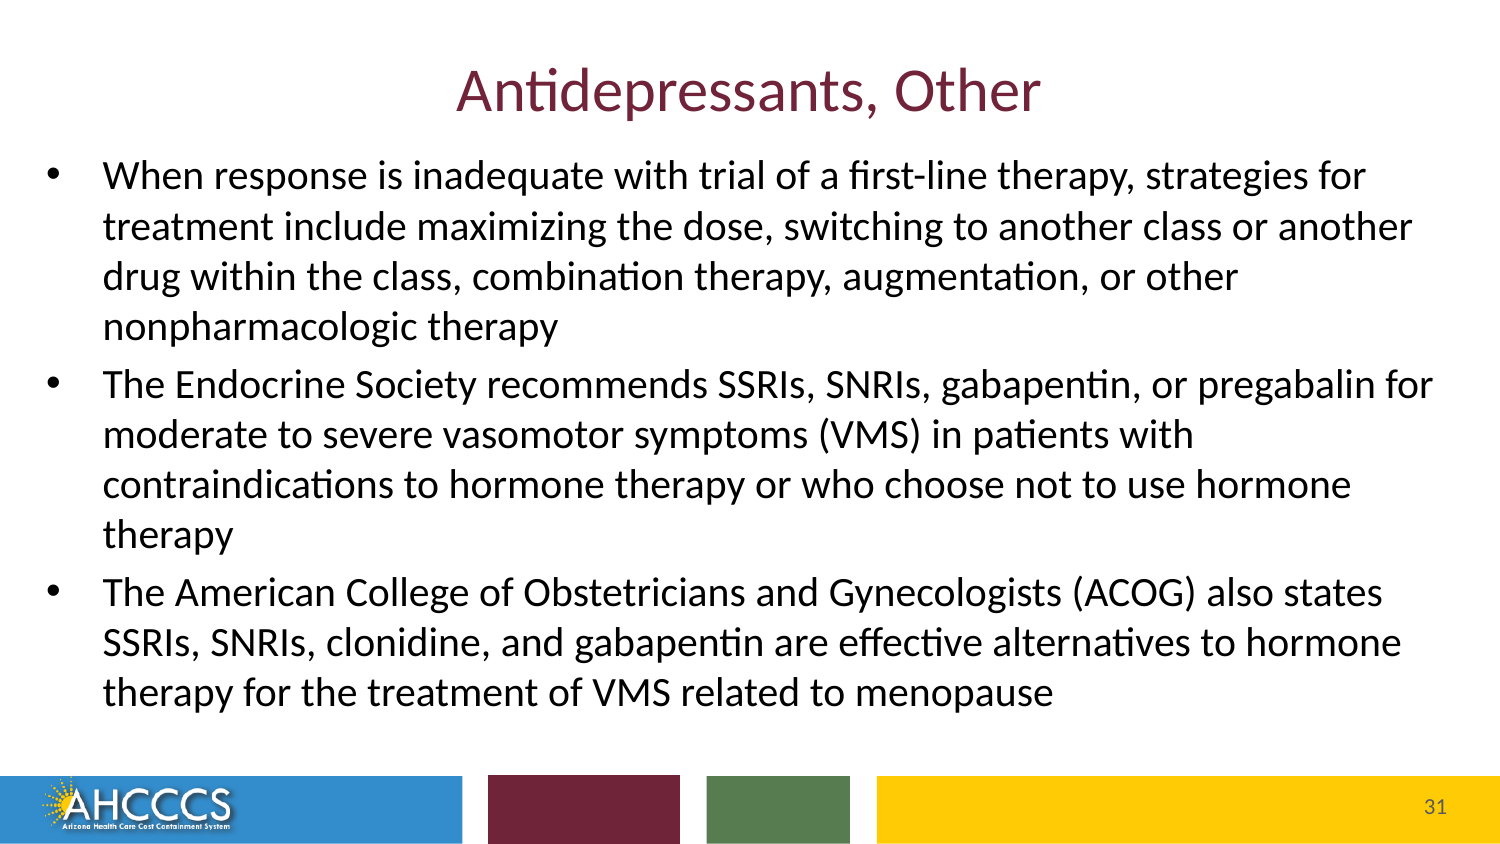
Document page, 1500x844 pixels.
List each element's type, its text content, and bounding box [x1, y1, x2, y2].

list When response is inadequate with trial of a first-line therapy, strategies for treatment include maximizing the dose, switching to another class or another drug within the class, combination therapy, augmentation, or other nonpharmacologic therapy The Endocrine Society recommends SSRIs, SNRIs, gabapentin, or pregabalin for moderate to severe vasomotor symptoms (VMS) in patients with contraindications to hormone therapy or who choose not to use hormone therapy The American College of Obstetricians and Gynecologists (ACOG) also states SSRIs, SNRIs, clonidine, and gabapentin are effective alternatives to hormone therapy for the treatment of VMS related to menopause [31, 141, 1500, 791]
title Antidepressants, Other [75, 22, 1425, 141]
picture [42, 791, 230, 830]
